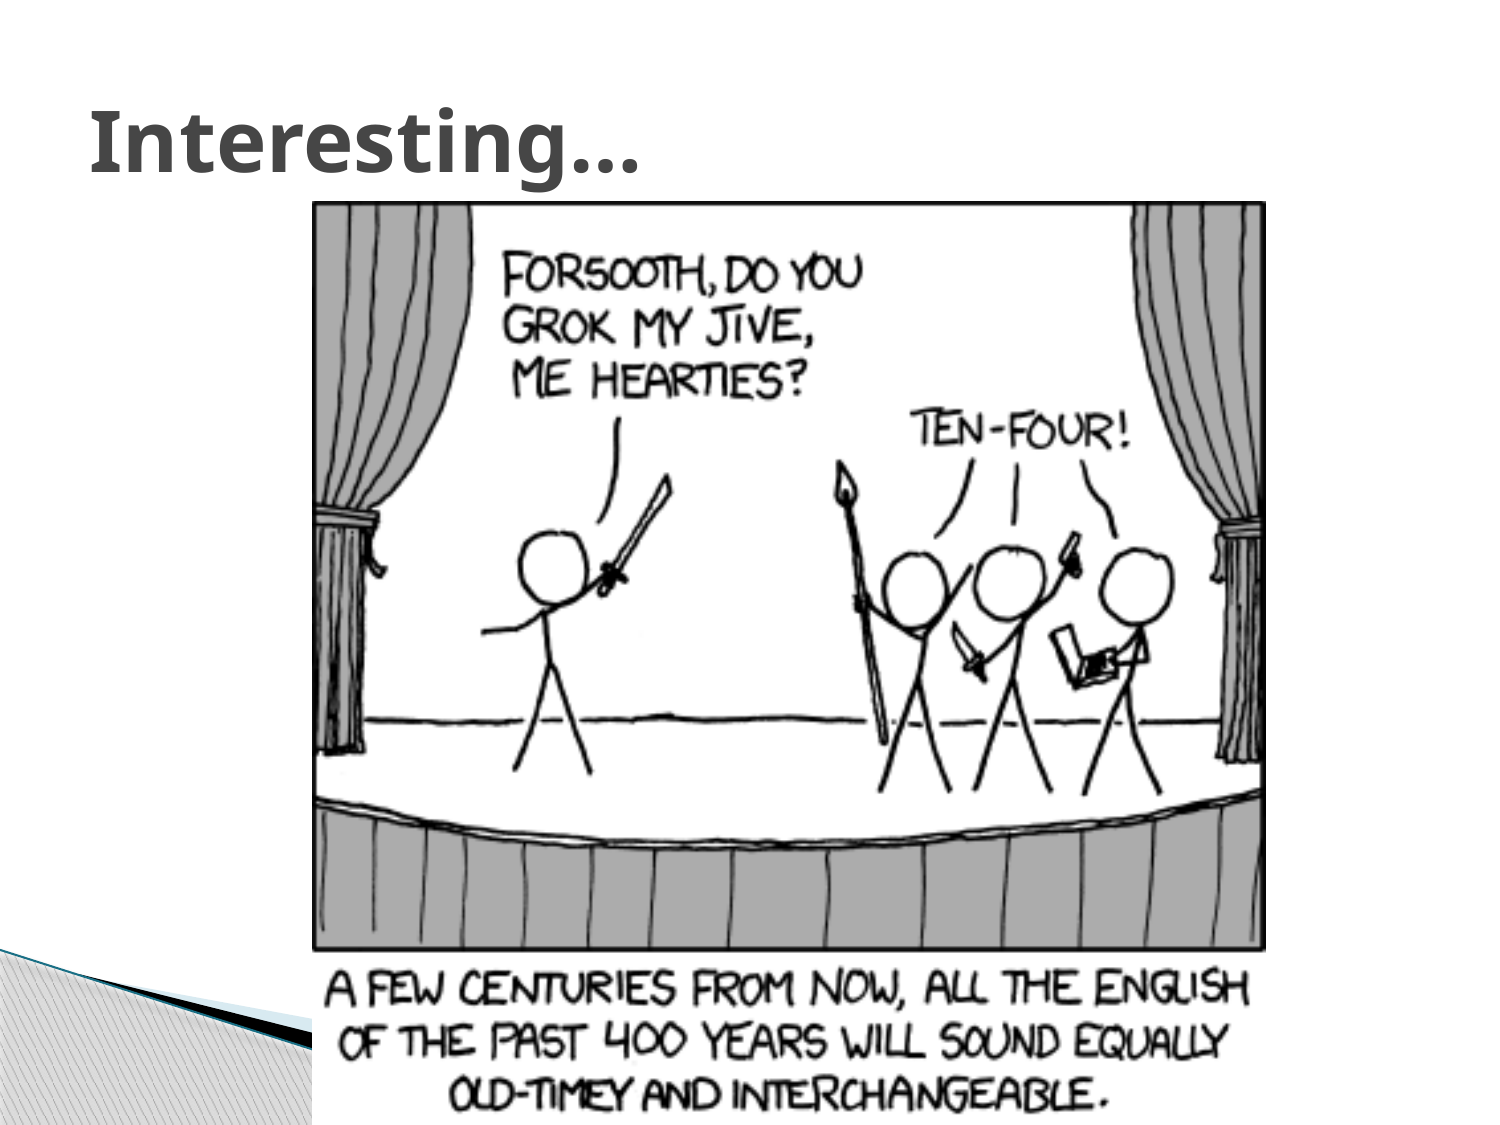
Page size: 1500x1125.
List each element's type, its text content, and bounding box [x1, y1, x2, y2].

picture [312, 201, 1266, 1125]
title Interesting… [75, 45, 1425, 233]
